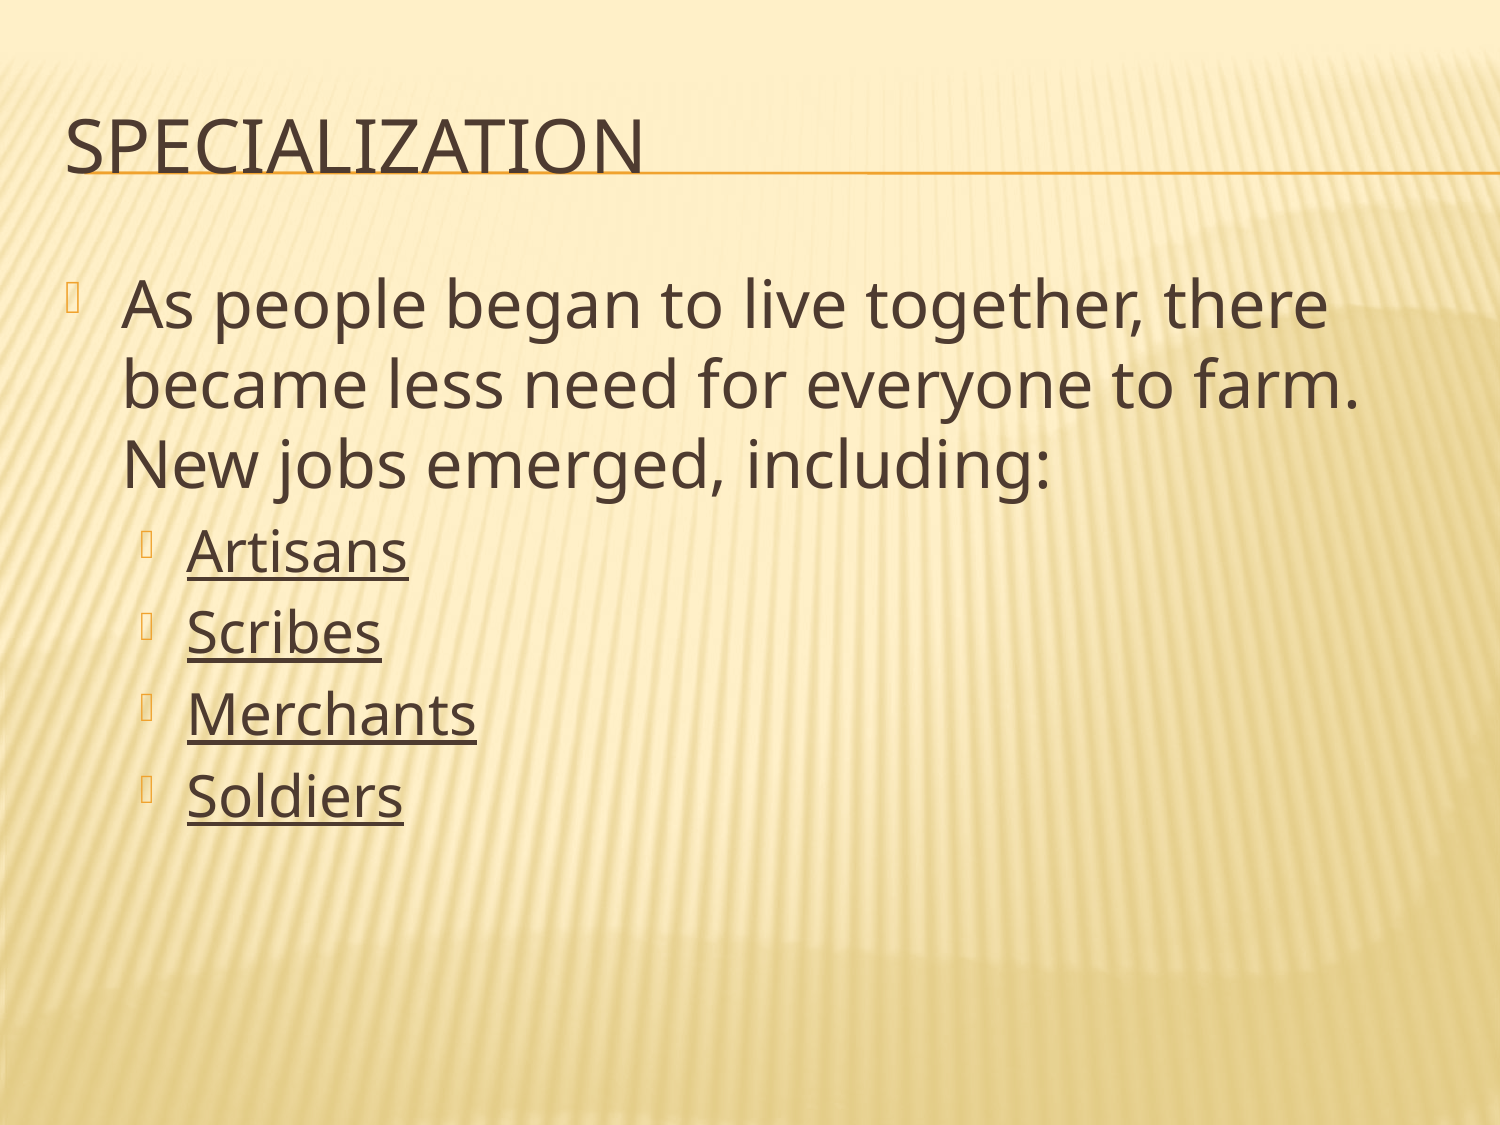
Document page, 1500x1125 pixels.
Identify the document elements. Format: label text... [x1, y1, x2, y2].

list As people began to live together, there became less need for everyone to farm. New jobs emerged, including: Artisans Scribes Merchants Soldiers [50, 254, 1475, 998]
title Specialization [50, 75, 1475, 213]
